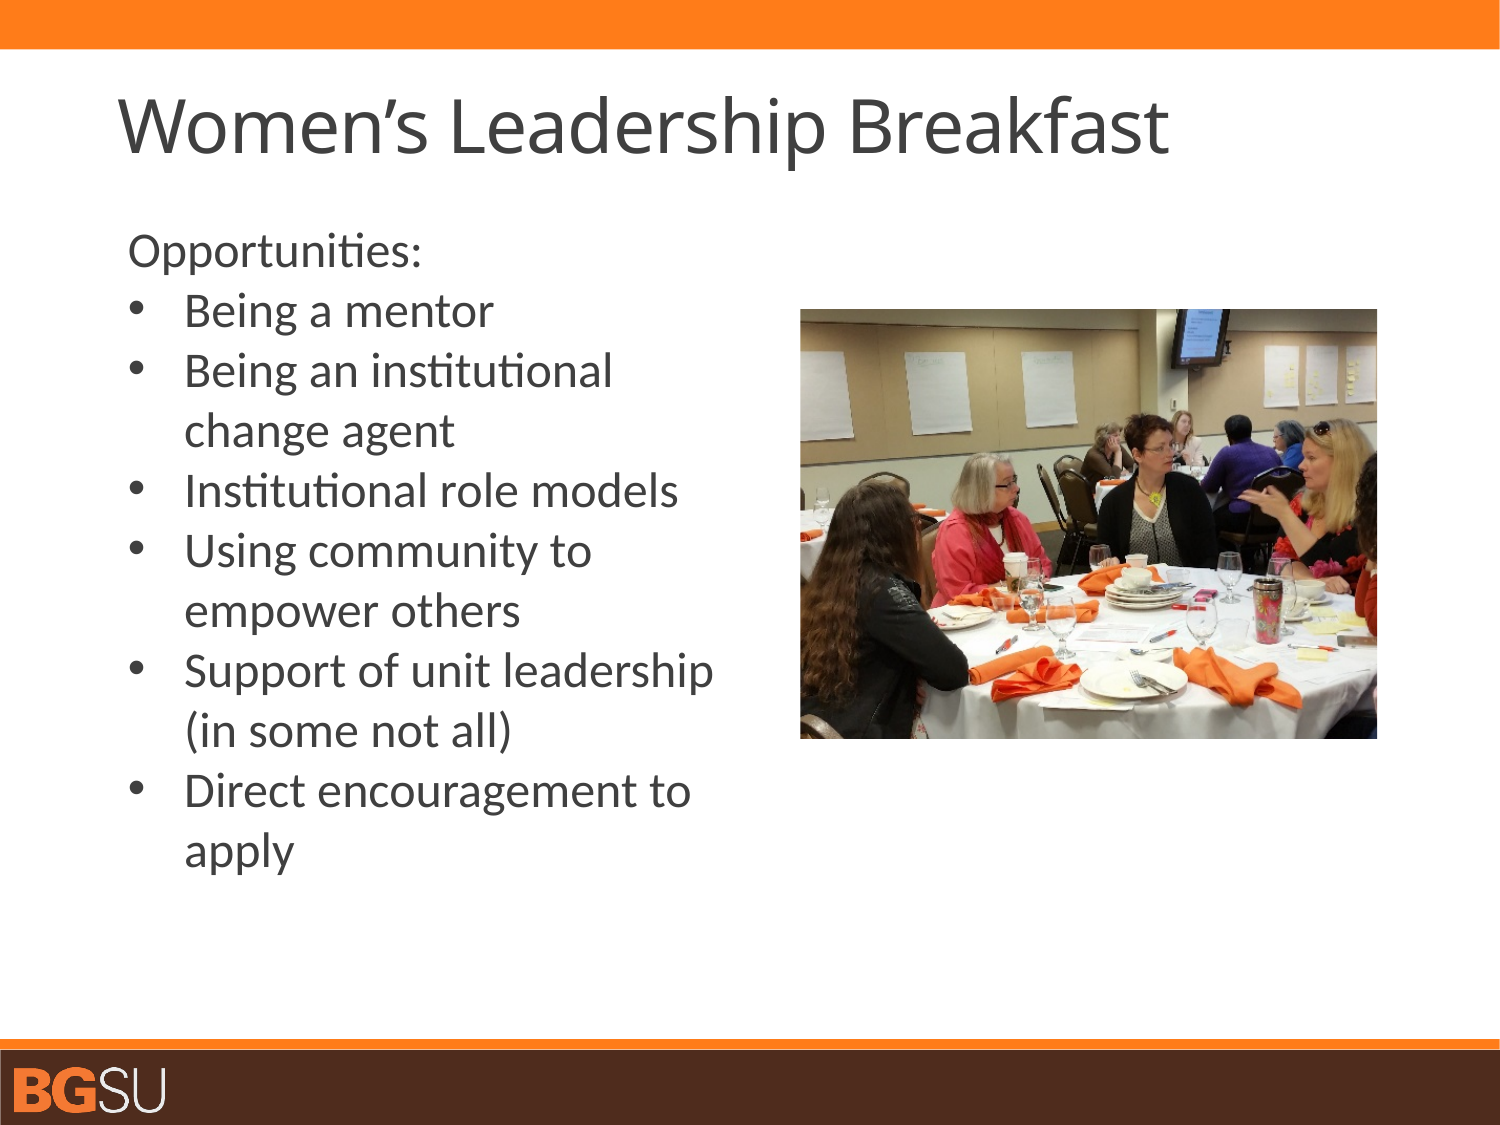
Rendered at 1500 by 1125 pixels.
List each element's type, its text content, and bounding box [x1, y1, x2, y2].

picture [14, 1067, 165, 1113]
text_box Opportunities: Being a mentor Being an institutional change agent Institutional role models Using community to empower others Support of unit leadership (in some not all) Direct encouragement to apply [113, 210, 749, 945]
picture [799, 308, 1378, 739]
text_box Women’s Leadership Breakfast [103, 84, 1397, 303]
